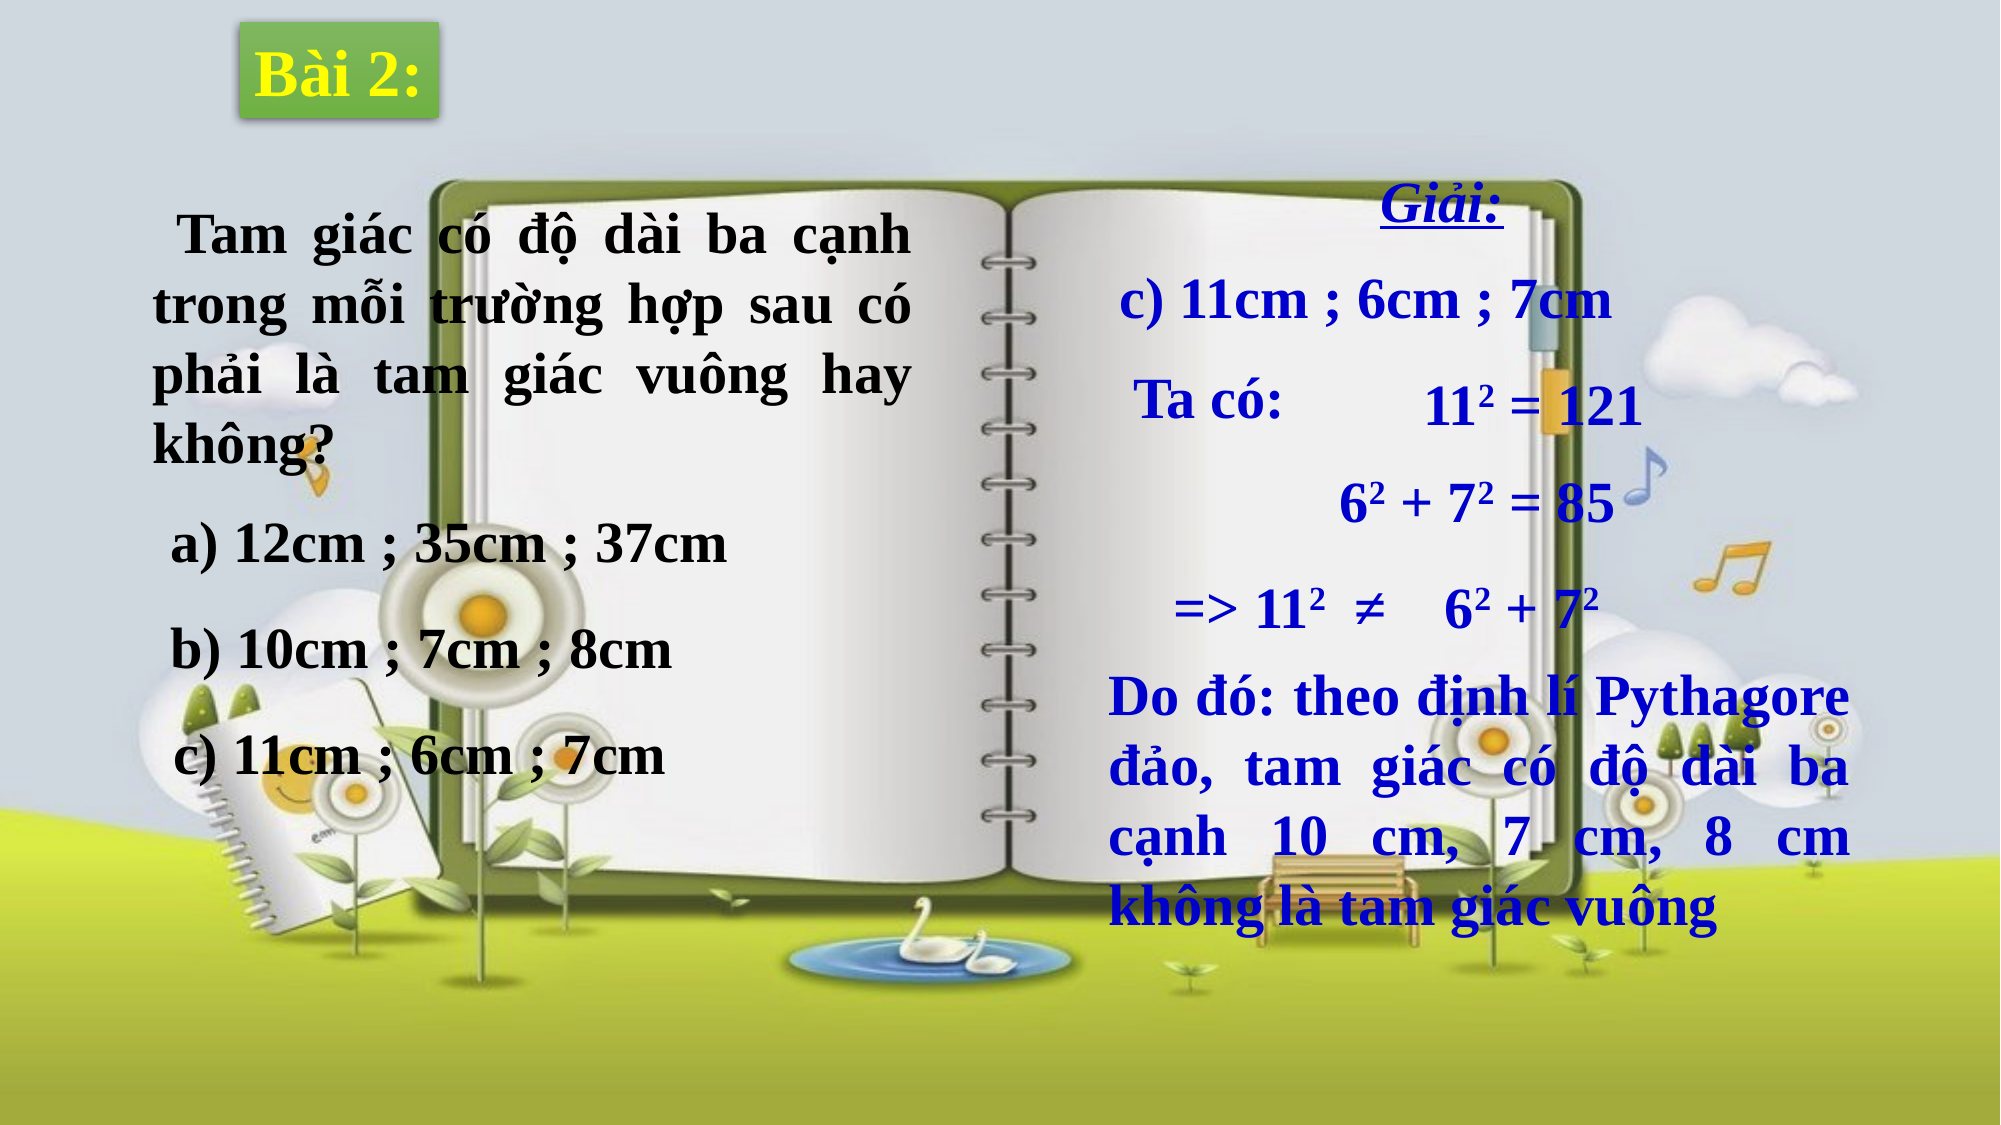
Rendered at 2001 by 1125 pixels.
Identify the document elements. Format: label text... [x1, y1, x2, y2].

text_box 112 = 121 [1393, 359, 1928, 445]
text_box => 112 ≠ 62 + 72 [1143, 562, 1801, 648]
text_box Ta có: [1118, 353, 1894, 438]
text_box Giải: [1365, 156, 1569, 241]
text_box Do đó: theo định lí Pythagore đảo, tam giác có độ dài ba cạnh 10 cm, 7 cm, 8 cm không là tam giác vuông [1093, 649, 1866, 945]
text_box c) 11cm ; 6cm ; 7cm [143, 709, 1007, 795]
text_box a) 12cm ; 35cm ; 37cm [140, 496, 1004, 582]
text_box Bài 2: [239, 22, 439, 118]
text_box 62 + 72 = 85 [1325, 456, 1832, 541]
text_box b) 10cm ; 7cm ; 8cm [140, 603, 1004, 688]
text_box c) 11cm ; 6cm ; 7cm [1090, 253, 1954, 338]
text_box Tam giác có độ dài ba cạnh trong mỗi trường hợp sau có phải là tam giác vuông hay không? [137, 187, 928, 483]
